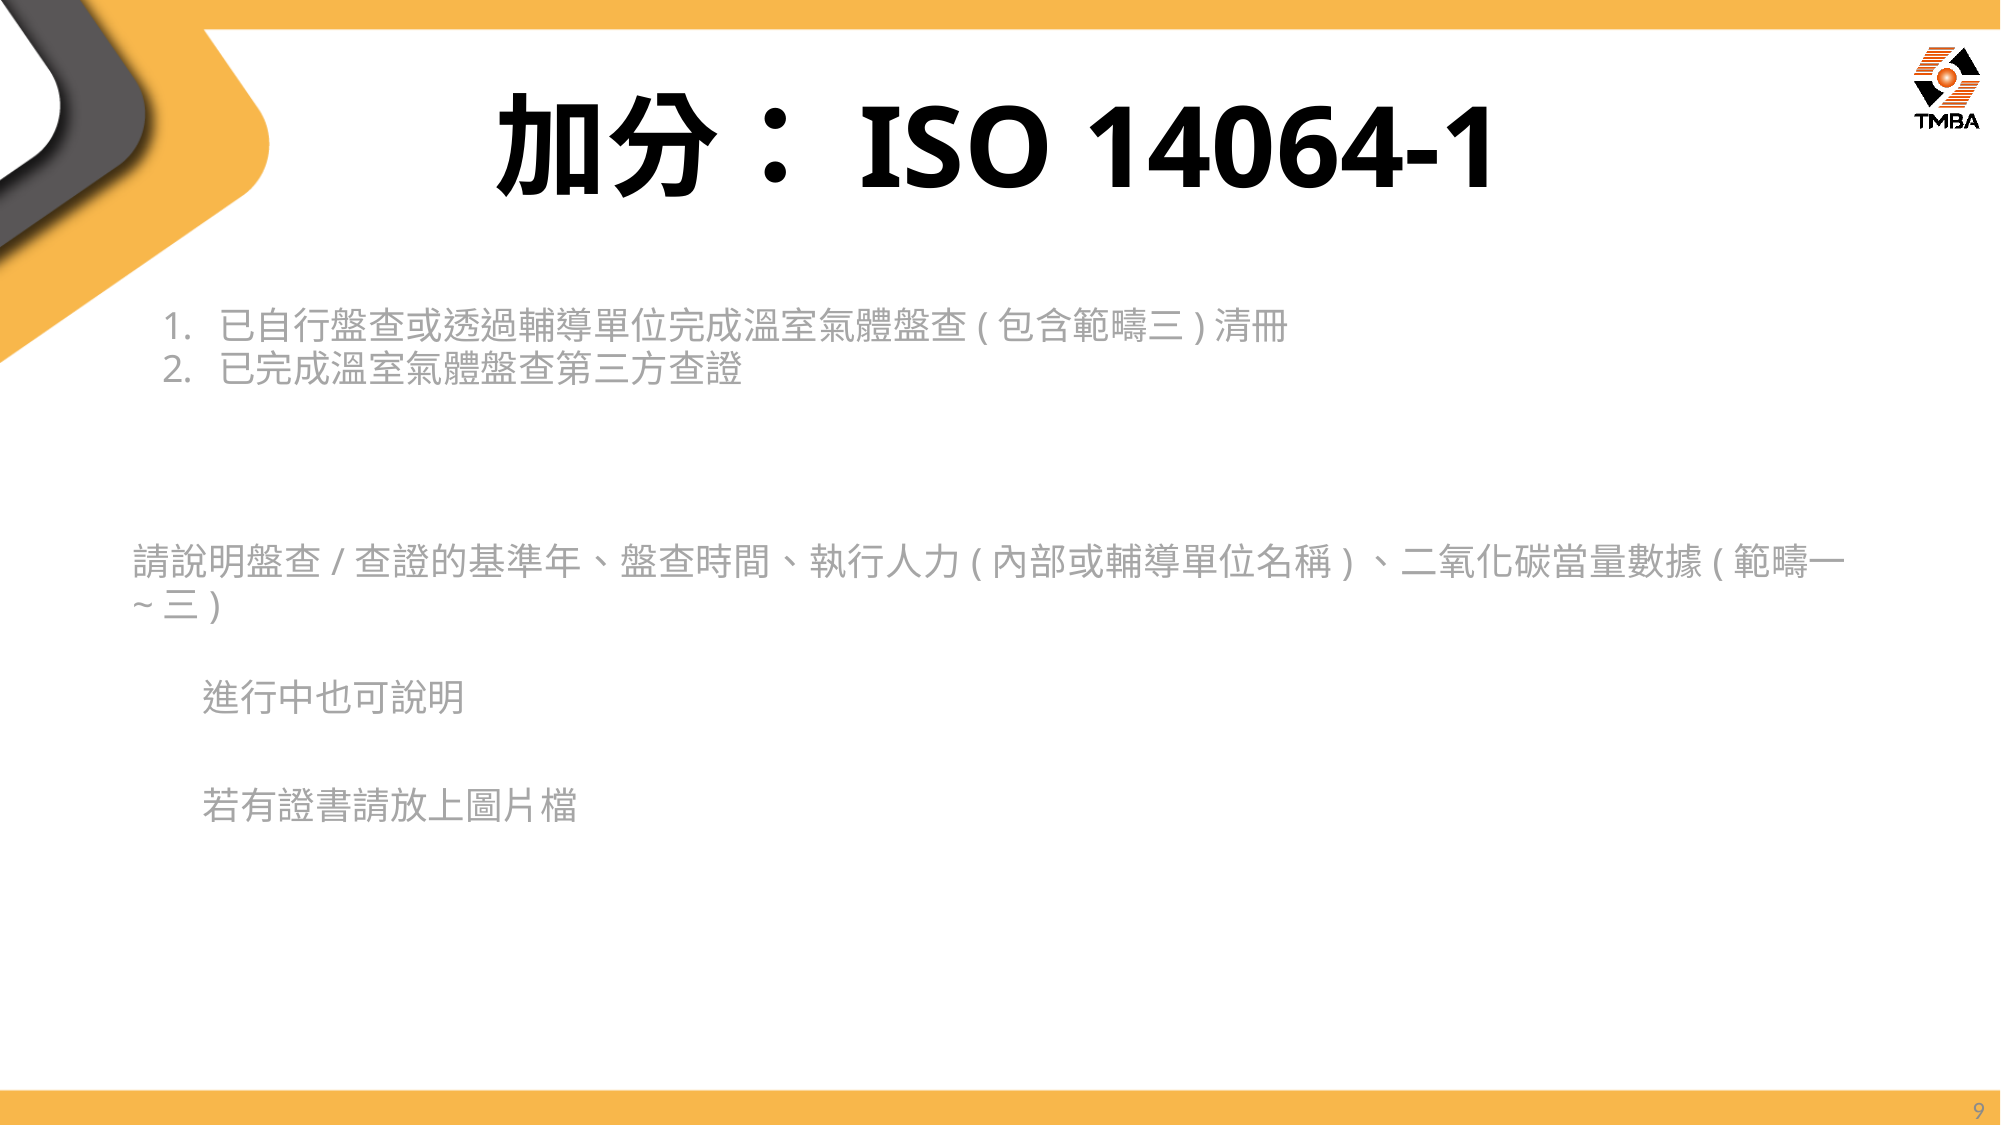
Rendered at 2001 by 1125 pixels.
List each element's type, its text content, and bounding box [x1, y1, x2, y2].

text_box 9 [1549, 1080, 2000, 1125]
text_box 已自行盤查或透過輔導單位完成溫室氣體盤查(包含範疇三)清冊 已完成溫室氣體盤查第三方查證 [147, 297, 1449, 398]
text_box 請說明盤查/查證的基準年、盤查時間、執行人力(內部或輔導單位名稱)、二氧化碳當量數據(範疇一~三) [117, 532, 1936, 633]
text_box 進行中也可說明 [188, 668, 832, 727]
text_box 若有證書請放上圖片檔 [188, 776, 832, 835]
text_box 加分：ISO 14064-1 [0, 0, 2000, 218]
picture [0, 0, 2001, 1125]
